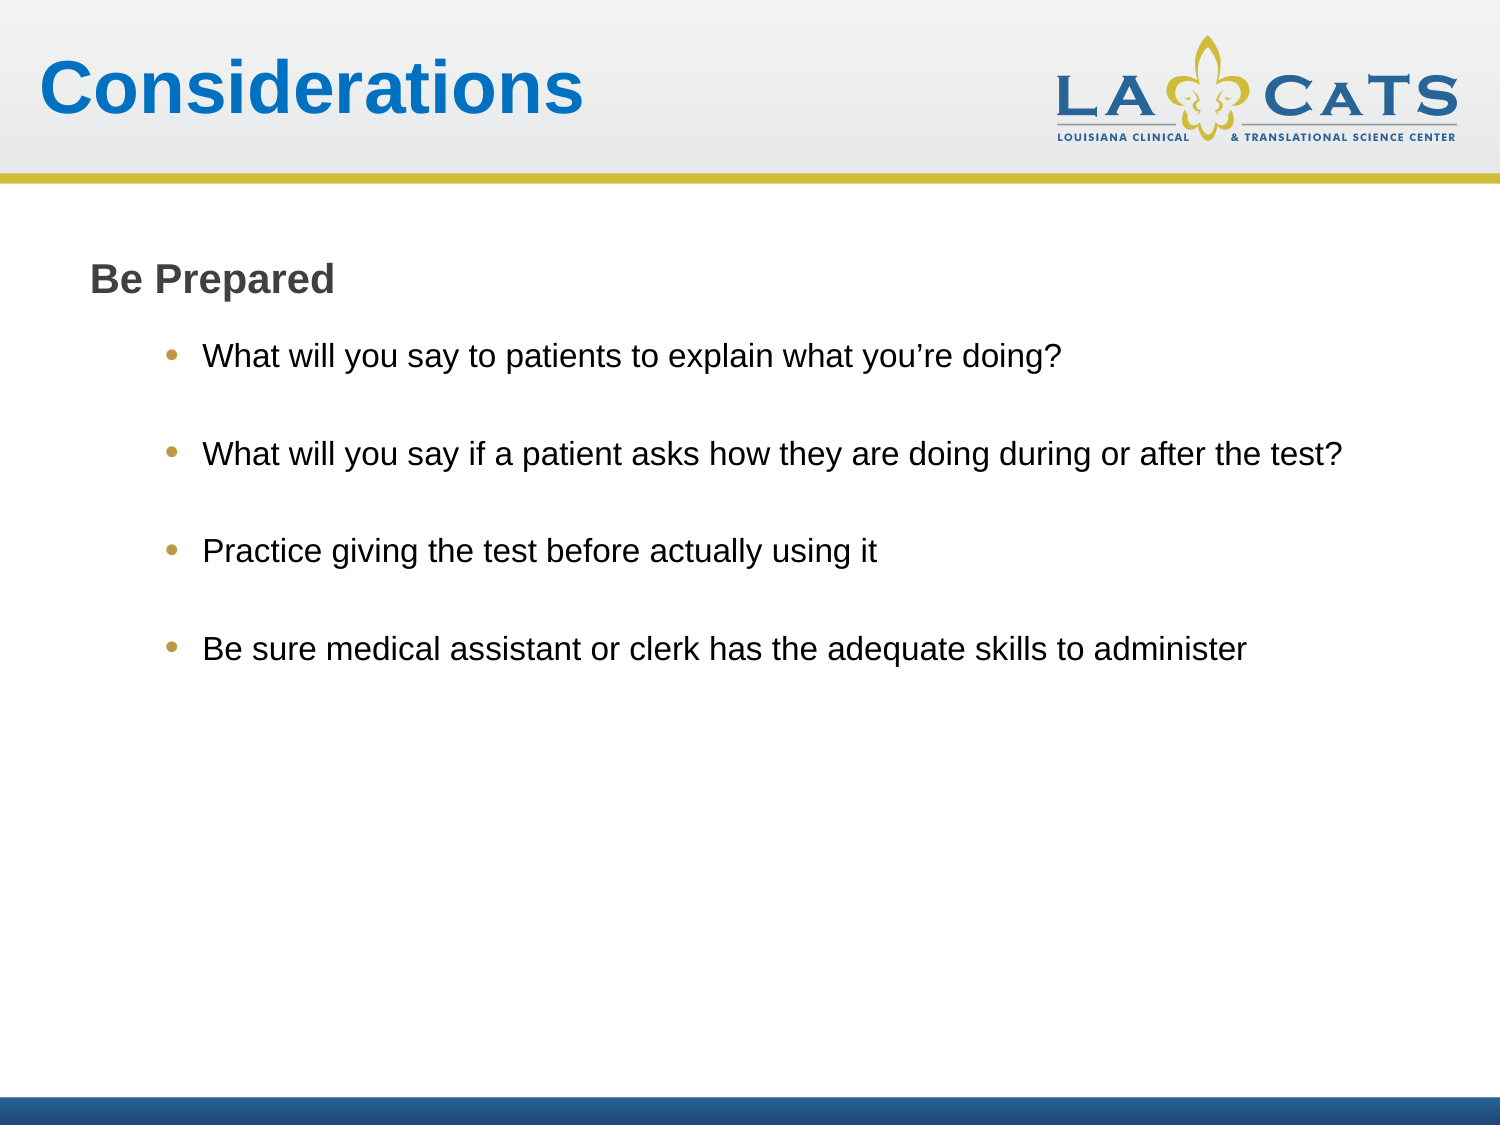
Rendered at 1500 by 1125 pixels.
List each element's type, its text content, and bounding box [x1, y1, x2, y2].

text_box Considerations [24, 31, 1063, 137]
picture [0, 0, 1500, 1125]
text_box Be Prepared What will you say to patients to explain what you’re doing? What will you say if a patient asks how they are doing during or after the test? Practice giving the test before actually using it Be sure medical assistant or clerk has the adequate skills to administer [75, 244, 1463, 879]
